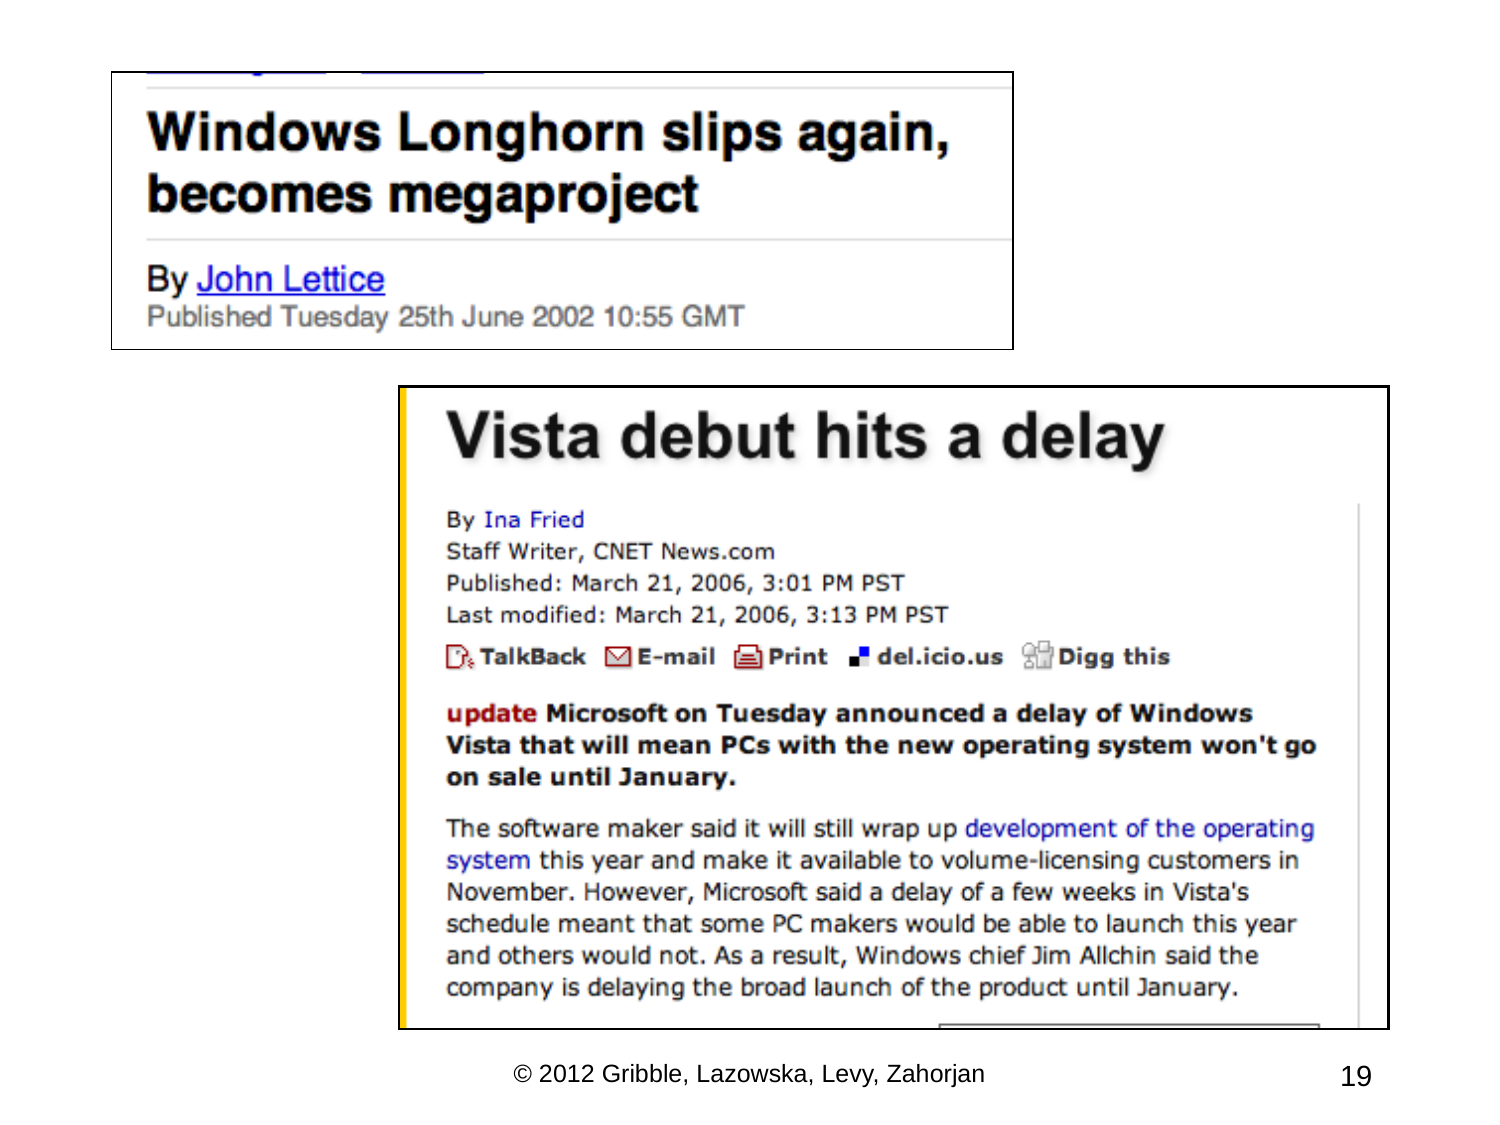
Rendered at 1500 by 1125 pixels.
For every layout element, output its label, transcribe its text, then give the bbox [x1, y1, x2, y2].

footer © 2012 Gribble, Lazowska, Levy, Zahorjan [450, 1050, 1050, 1100]
picture [399, 387, 1388, 1029]
slide_number 19 [1074, 1050, 1388, 1100]
picture [112, 72, 1013, 350]
